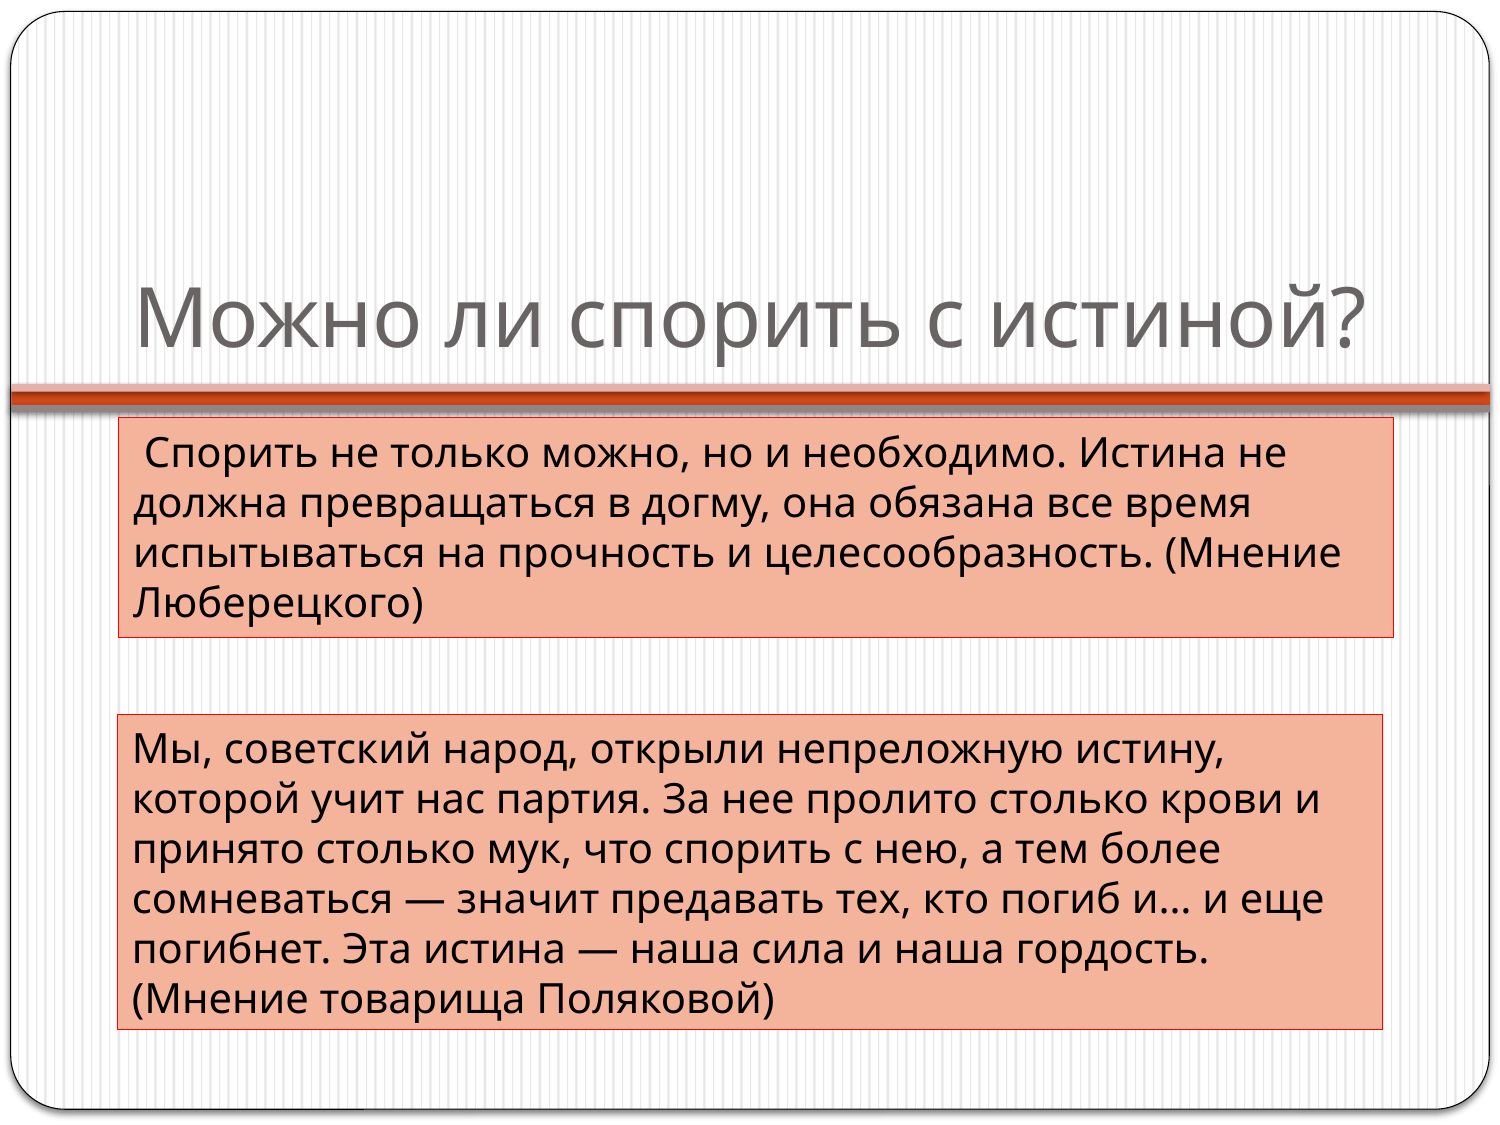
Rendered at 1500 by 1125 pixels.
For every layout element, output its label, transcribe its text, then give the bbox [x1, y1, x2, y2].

text_box Мы, советский народ, открыли непреложную истину, которой учит нас партия. За нее пролито столько крови и принято столько мук, что спорить с нею, а тем более сомневаться — значит предавать тех, кто погиб и… и еще погибнет. Эта истина — наша сила и наша гордость.(Мнение товарища Поляковой) [117, 714, 1383, 1030]
list Спорить не только можно, но и необходимо. Истина не должна превращаться в догму, она обязана все время испытываться на прочность и целесообразность. (Мнение Люберецкого) [118, 417, 1394, 638]
title Можно ли спорить с истиной? [118, 156, 1394, 380]
